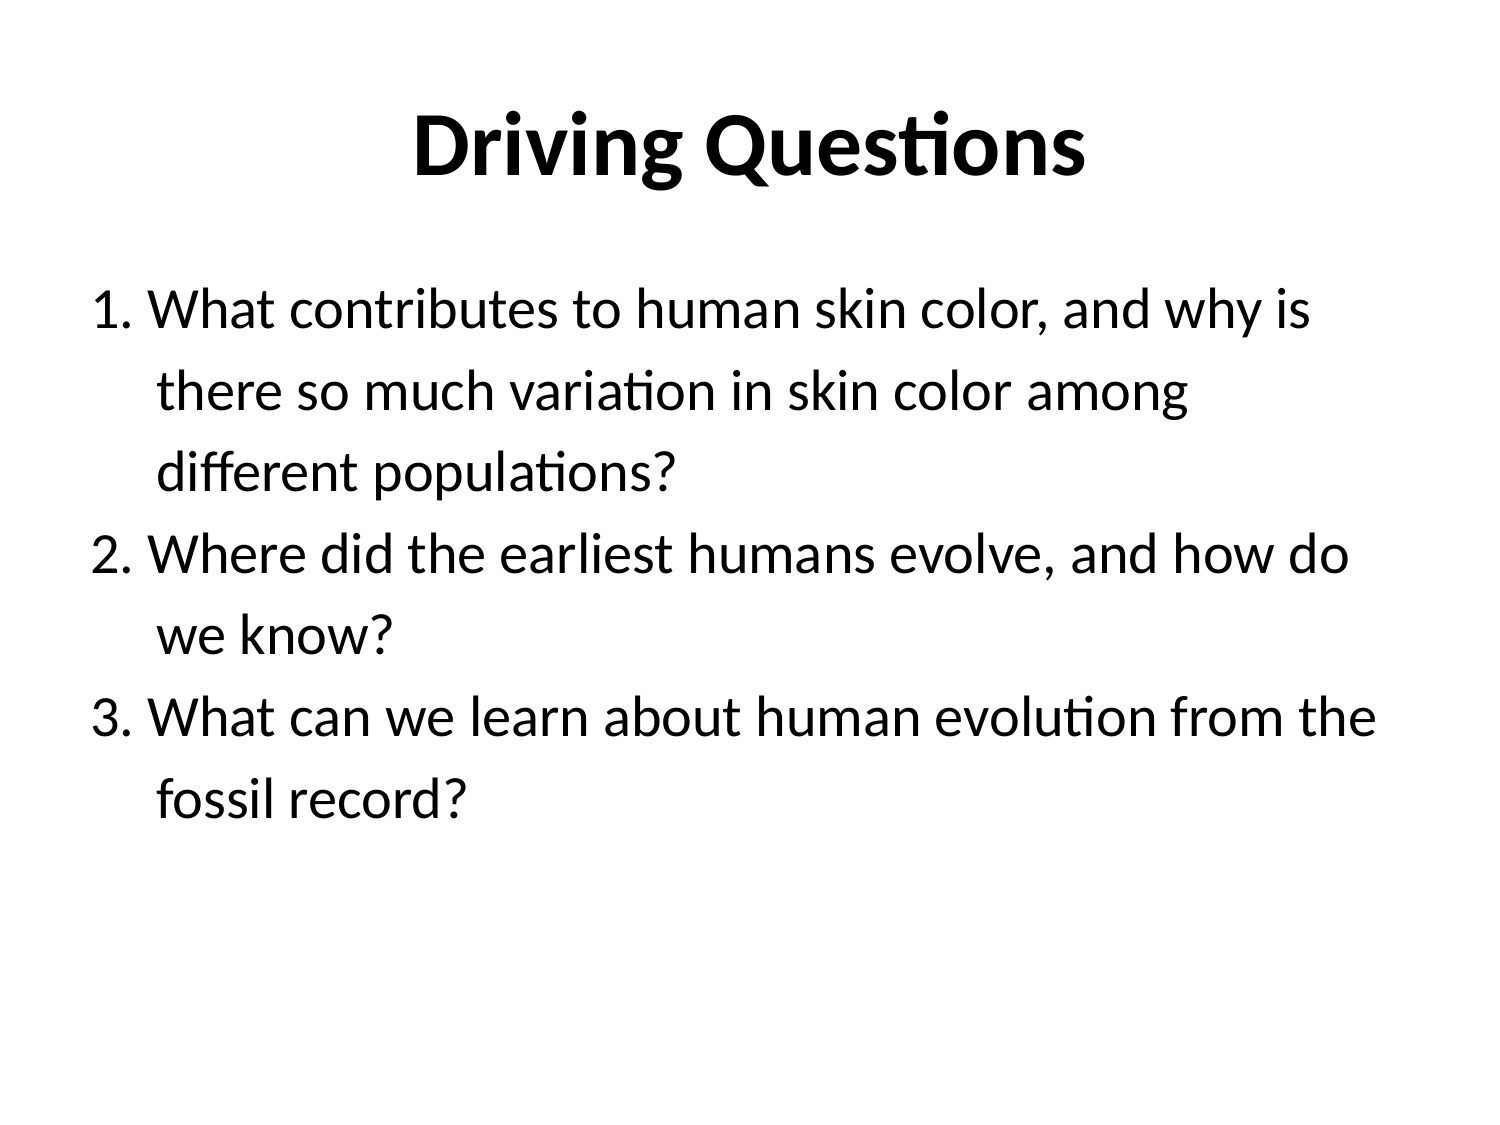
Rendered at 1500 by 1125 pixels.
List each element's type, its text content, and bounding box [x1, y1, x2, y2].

list 1. What contributes to human skin color, and why is there so much variation in skin color among different populations? 2. Where did the earliest humans evolve, and how do we know? 3. What can we learn about human evolution from the fossil record? [75, 262, 1425, 1005]
text_box [587, 724, 888, 786]
title Driving Questions [75, 45, 1425, 233]
